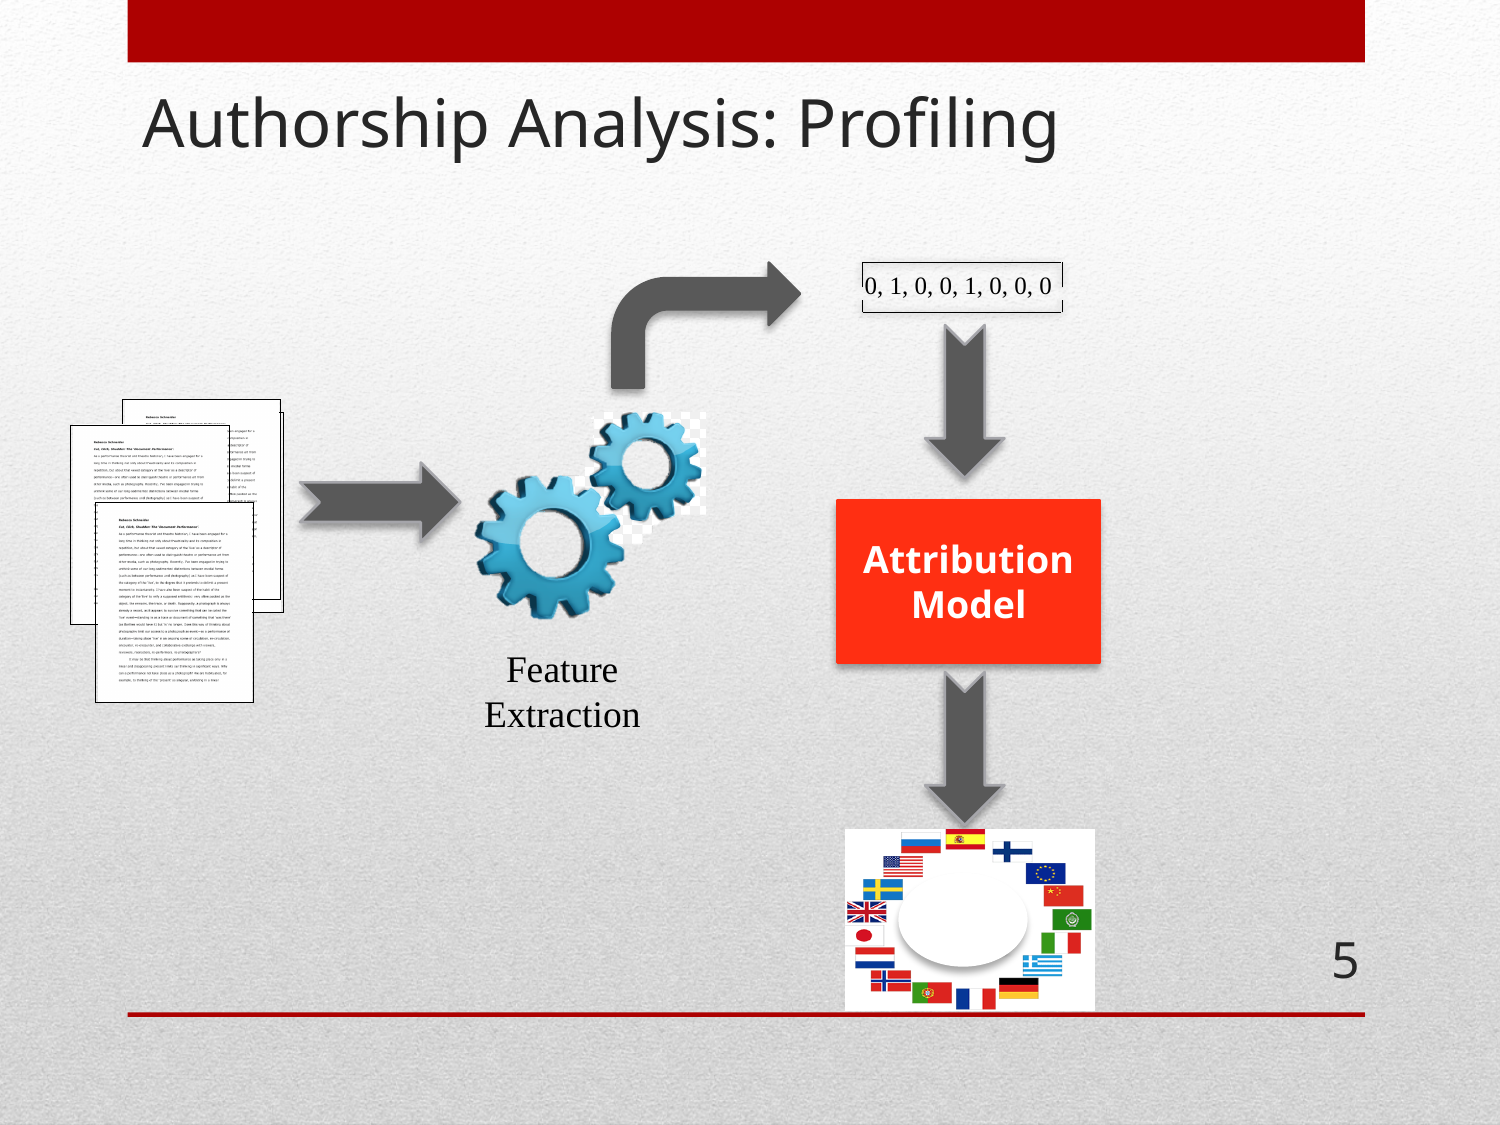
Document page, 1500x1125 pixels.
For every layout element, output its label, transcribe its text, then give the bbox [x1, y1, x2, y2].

text_box Attribution Model [836, 499, 1101, 664]
picture [70, 399, 284, 703]
text_box Feature Extraction [449, 637, 675, 743]
picture [461, 411, 707, 626]
title Authorship Analysis: Profiling [127, 19, 1449, 169]
text_box [923, 670, 1006, 826]
text_box 0, 1, 0, 0, 1, 0, 0, 0 [849, 262, 1088, 308]
text_box [611, 261, 801, 389]
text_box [844, 828, 1096, 1012]
text_box [923, 324, 1006, 479]
slide_number 5 [1250, 933, 1375, 993]
text_box [298, 461, 456, 544]
